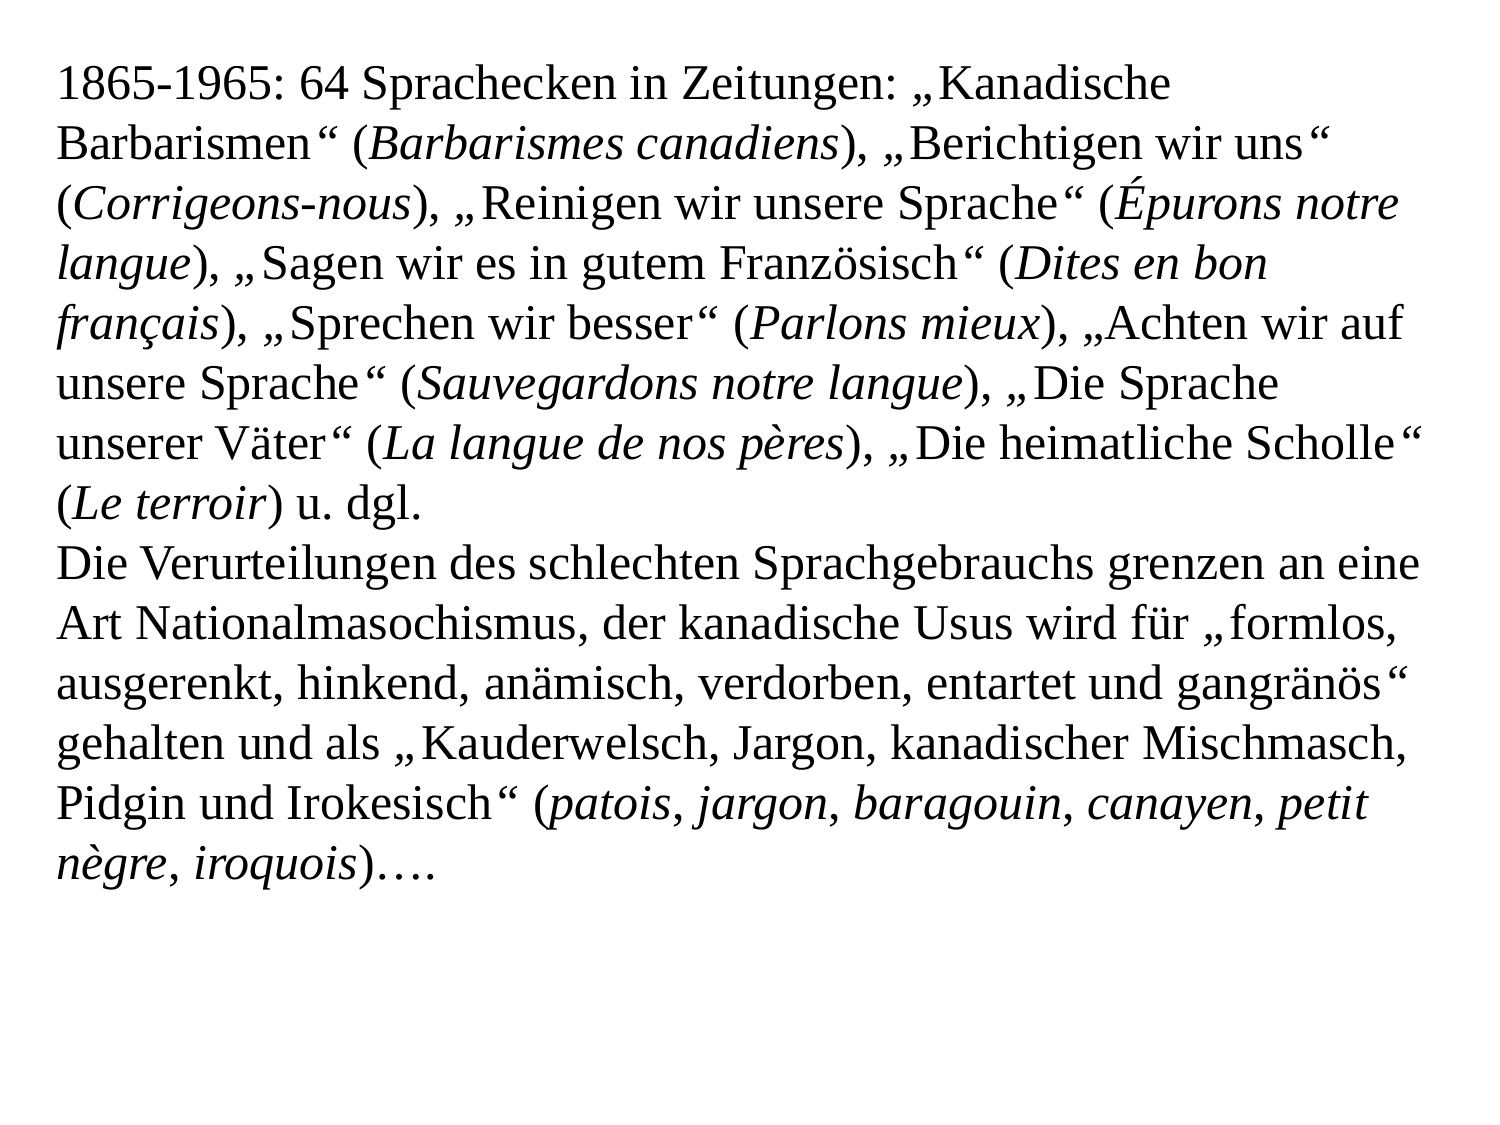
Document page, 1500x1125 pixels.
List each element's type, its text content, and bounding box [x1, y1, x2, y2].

text_box 1865-1965: 64 Sprachecken in Zeitungen: „Kanadische Barbarismen“ (Barbarismes canadiens), „Berichtigen wir uns“ (Corrigeons-nous), „Reinigen wir unsere Sprache“ (Épurons notre langue), „Sagen wir es in gutem Französisch“ (Dites en bon français), „Sprechen wir besser“ (Parlons mieux), „Achten wir auf unsere Sprache“ (Sauvegardons notre langue), „Die Sprache unserer Väter“ (La langue de nos pères), „Die heimatliche Scholle“ (Le terroir) u. dgl. Die Verurteilungen des schlechten Sprachgebrauchs grenzen an eine Art Nationalmasochismus, der kanadische Usus wird für „formlos, ausgerenkt, hinkend, anämisch, verdorben, entartet und gangränös“ gehalten und als „Kauderwelsch, Jargon, kanadischer Mischmasch, Pidgin und Irokesisch“ (patois, jargon, baragouin, canayen, petit nègre, iroquois)…. [41, 42, 1447, 898]
